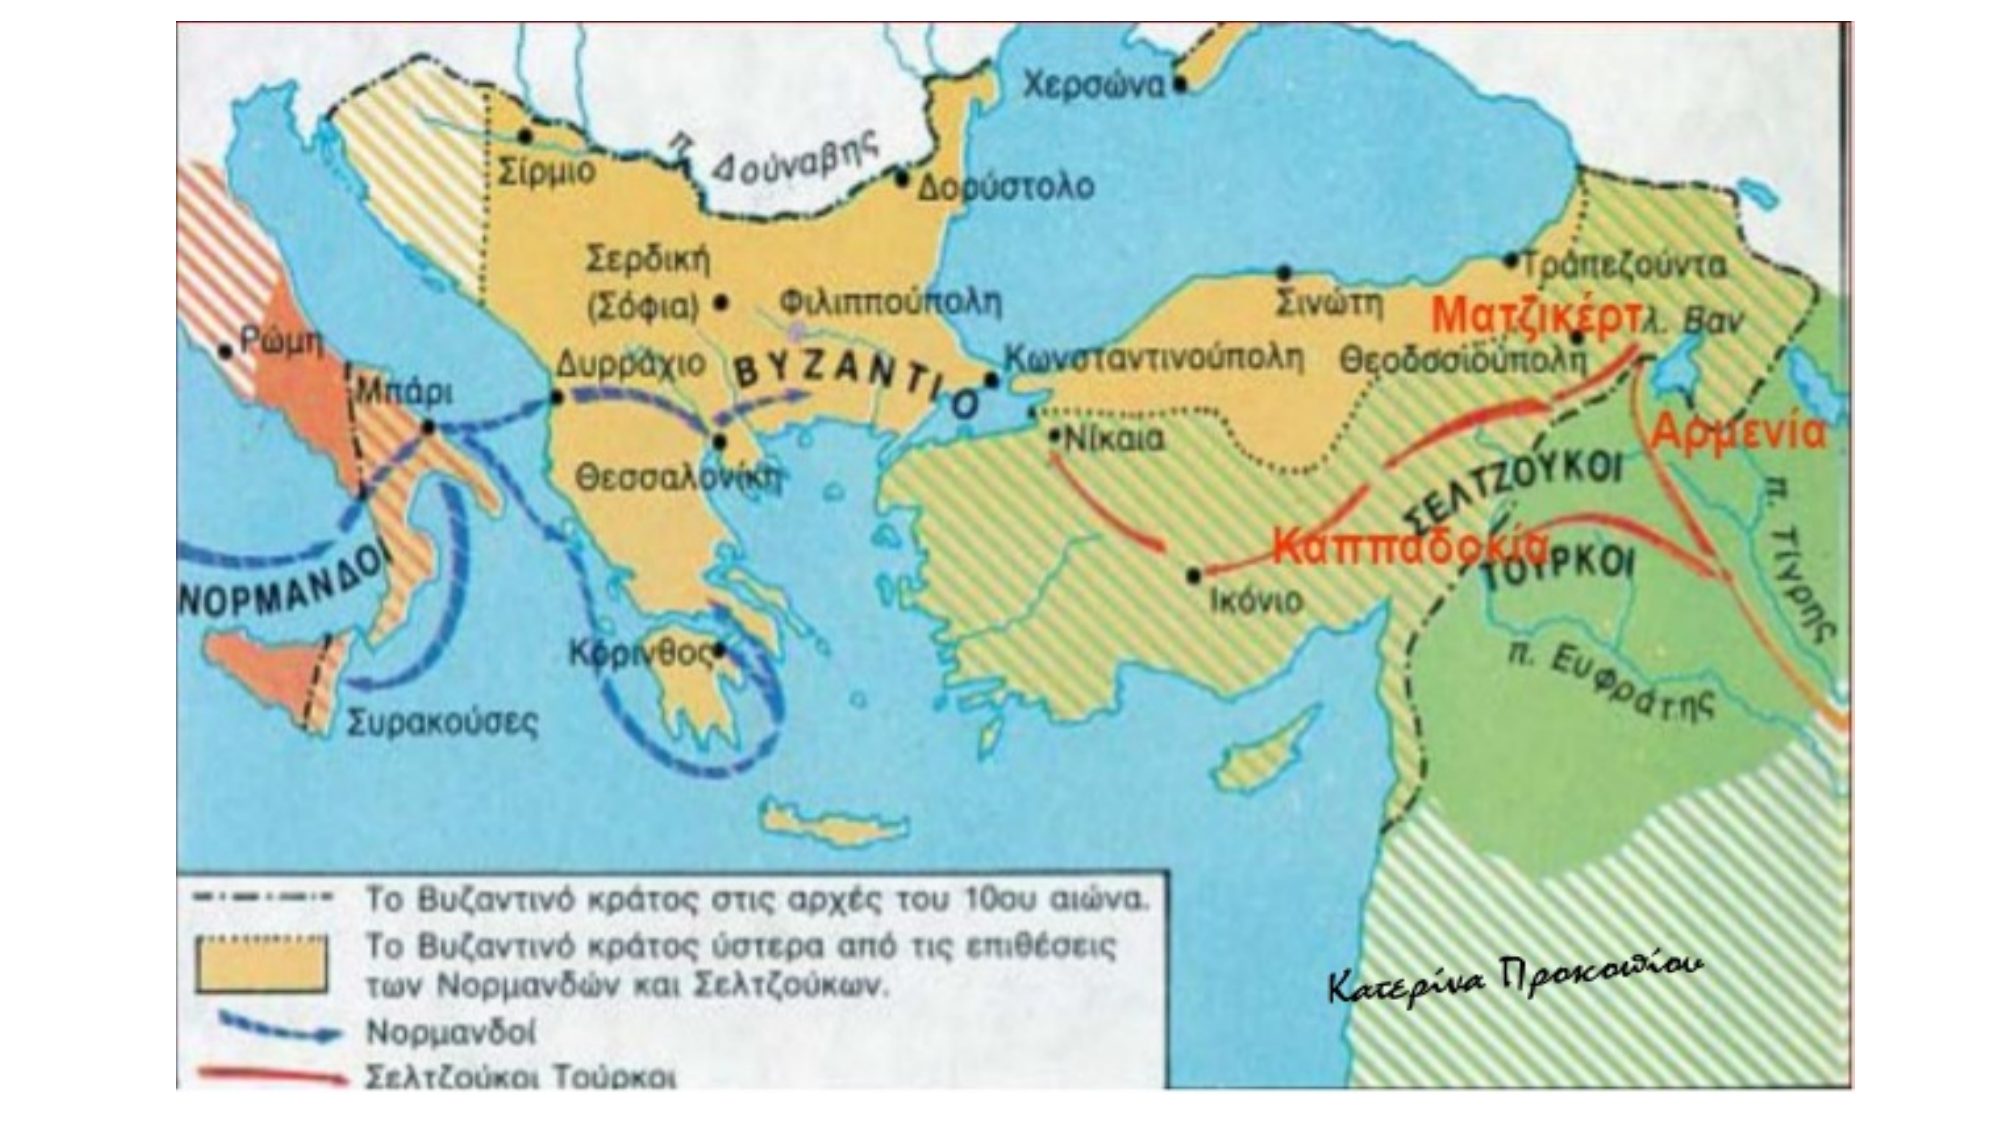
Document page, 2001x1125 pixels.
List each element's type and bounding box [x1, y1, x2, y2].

picture [176, 21, 1855, 1094]
